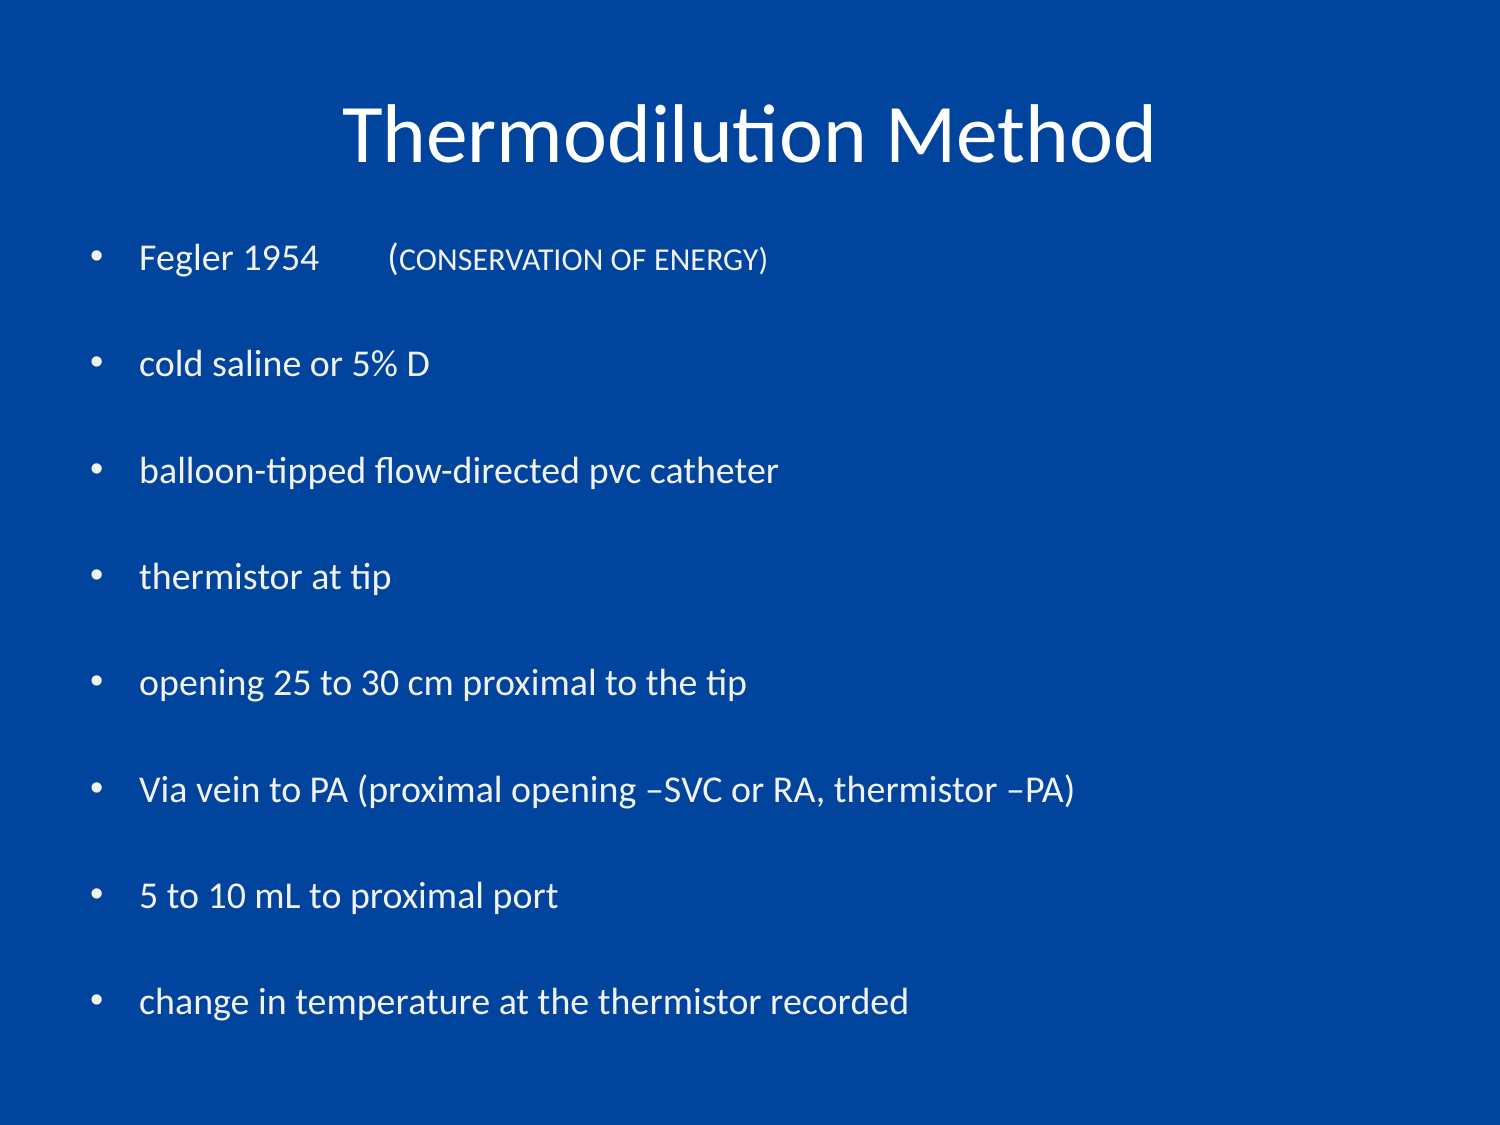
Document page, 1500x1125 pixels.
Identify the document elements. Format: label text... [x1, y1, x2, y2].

list Fegler 1954 (CONSERVATION OF ENERGY) cold saline or 5% D balloon-tipped flow-directed pvc catheter thermistor at tip opening 25 to 30 cm proximal to the tip Via vein to PA (proximal opening –SVC or RA, thermistor –PA) 5 to 10 mL to proximal port change in temperature at the thermistor recorded [74, 224, 1426, 1038]
title Thermodilution Method [74, 44, 1426, 213]
